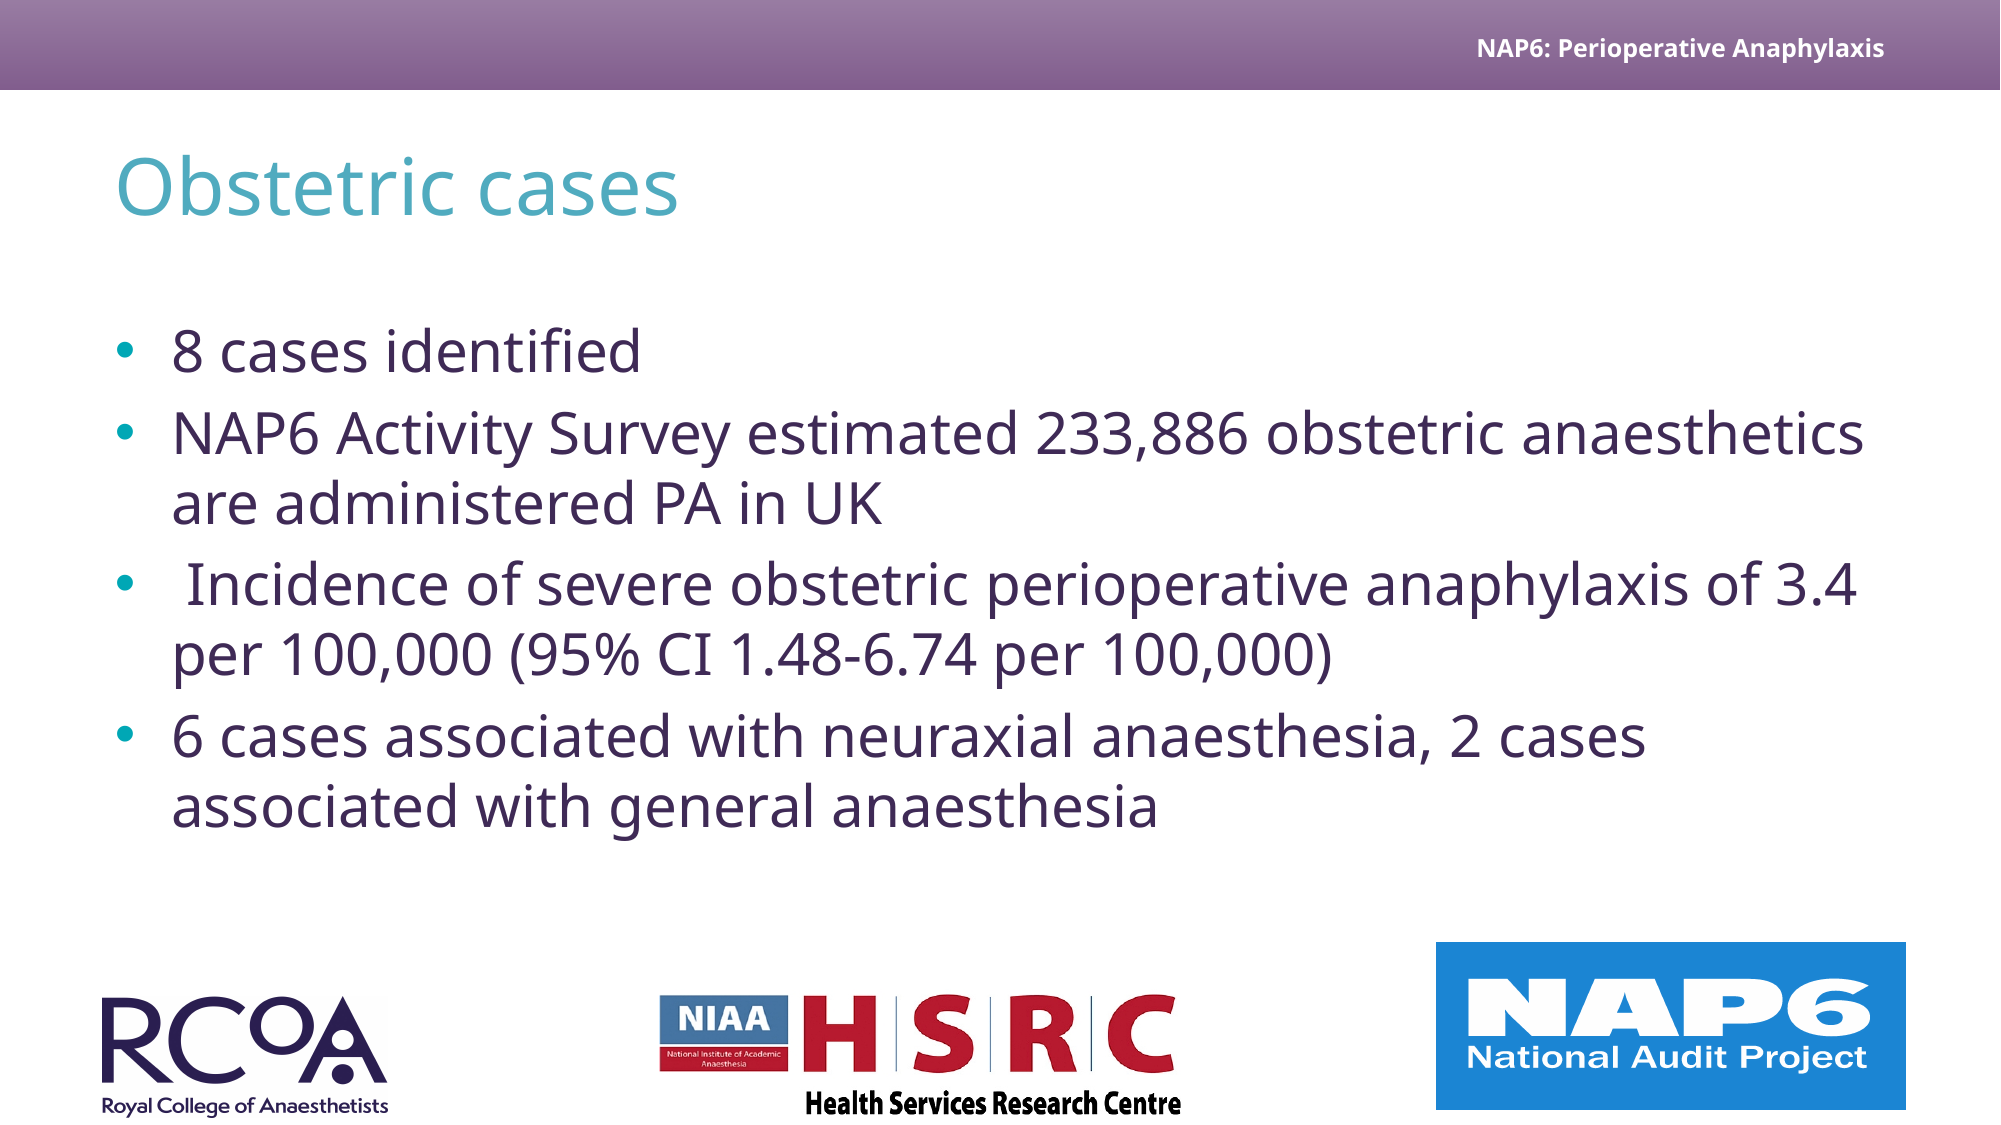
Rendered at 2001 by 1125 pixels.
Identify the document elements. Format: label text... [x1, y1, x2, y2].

picture [102, 996, 388, 1118]
picture [659, 988, 1181, 1122]
list 8 cases identified NAP6 Activity Survey estimated 233,886 obstetric anaesthetics are administered PA in UK Incidence of severe obstetric perioperative anaphylaxis of 3.4 per 100,000 (95% CI 1.48-6.74 per 100,000) 6 cases associated with neuraxial anaesthesia, 2 cases associated with general anaesthesia [99, 307, 1900, 988]
title Obstetric cases [99, 89, 1900, 278]
picture [1436, 942, 1906, 1110]
